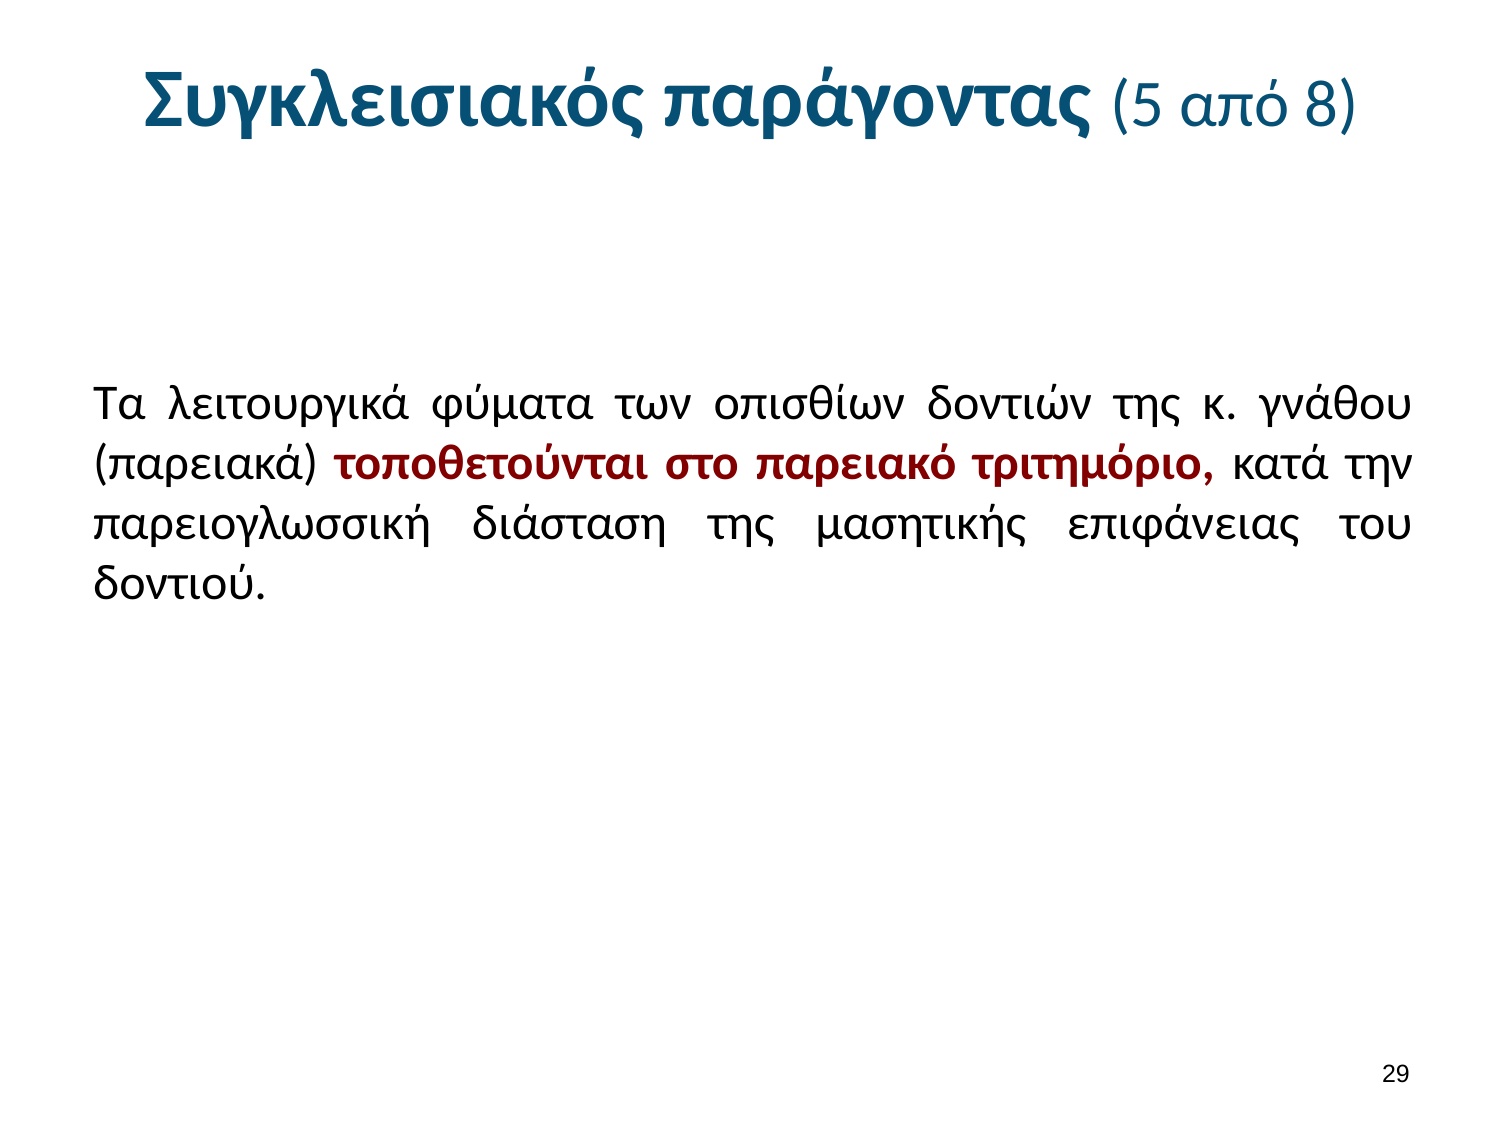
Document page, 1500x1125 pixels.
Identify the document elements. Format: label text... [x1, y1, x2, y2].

title Συγκλεισιακός παράγοντας (5 από 8) [76, 19, 1427, 169]
slide_number 28 [1074, 1042, 1425, 1103]
list Τα λειτουργικά φύματα των οπισθίων δοντιών της κ. γνάθου (παρειακά) τοποθετούνται στο παρειακό τριτημόριο, κατά την παρειογλωσσική διάσταση της μασητικής επιφάνειας του δοντιού. [78, 361, 1429, 646]
